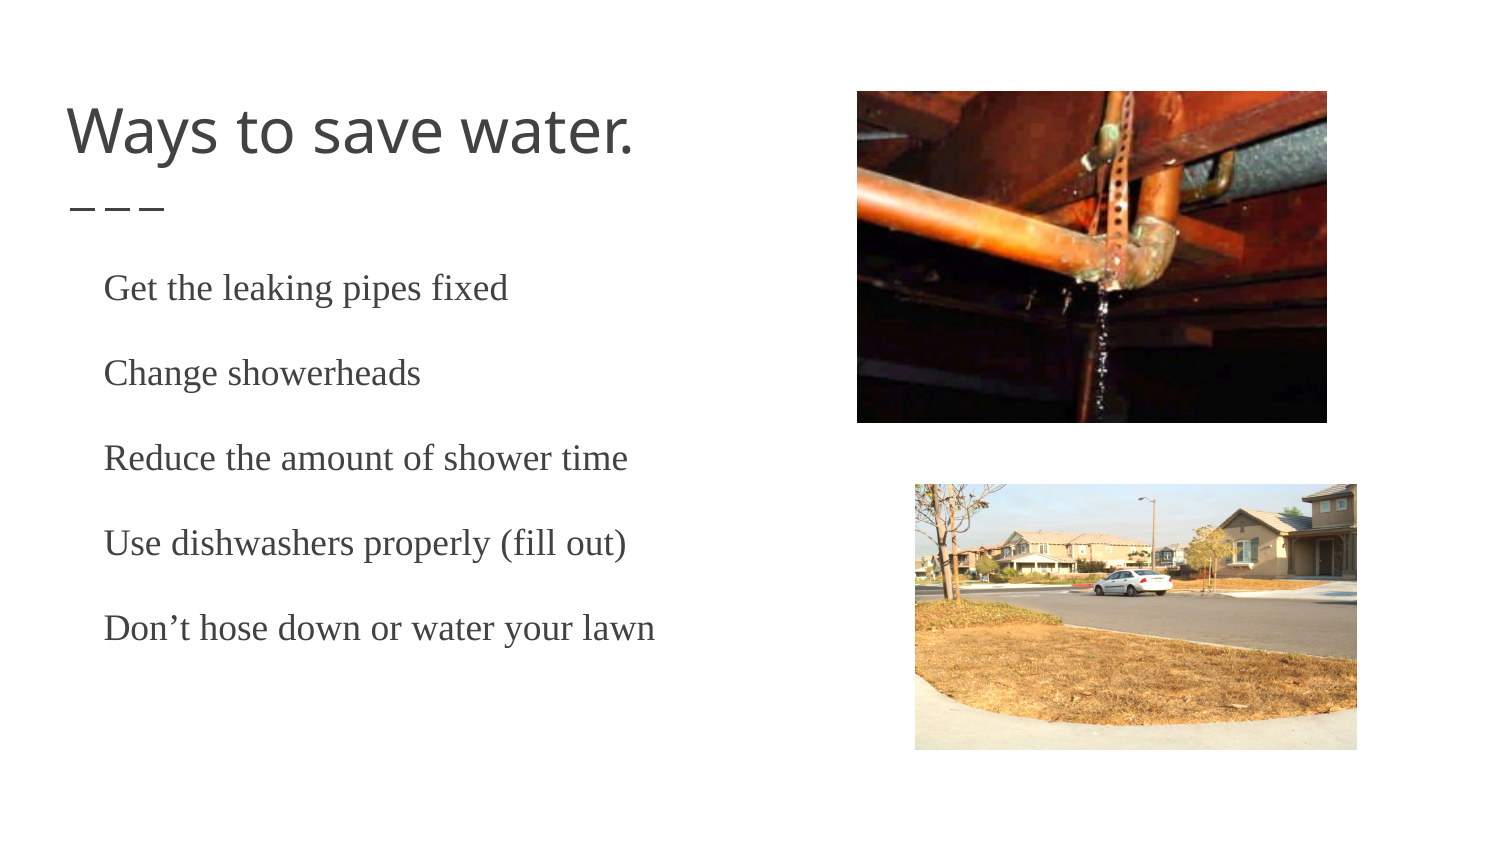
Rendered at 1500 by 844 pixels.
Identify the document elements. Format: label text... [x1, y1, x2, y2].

list Get the leaking pipes fixed Change showerheads Reduce the amount of shower time Use dishwashers properly (fill out) Don’t hose down or water your lawn [51, 240, 837, 750]
picture [857, 91, 1327, 424]
picture [915, 484, 1358, 750]
title Ways to save water. [51, 61, 1449, 182]
